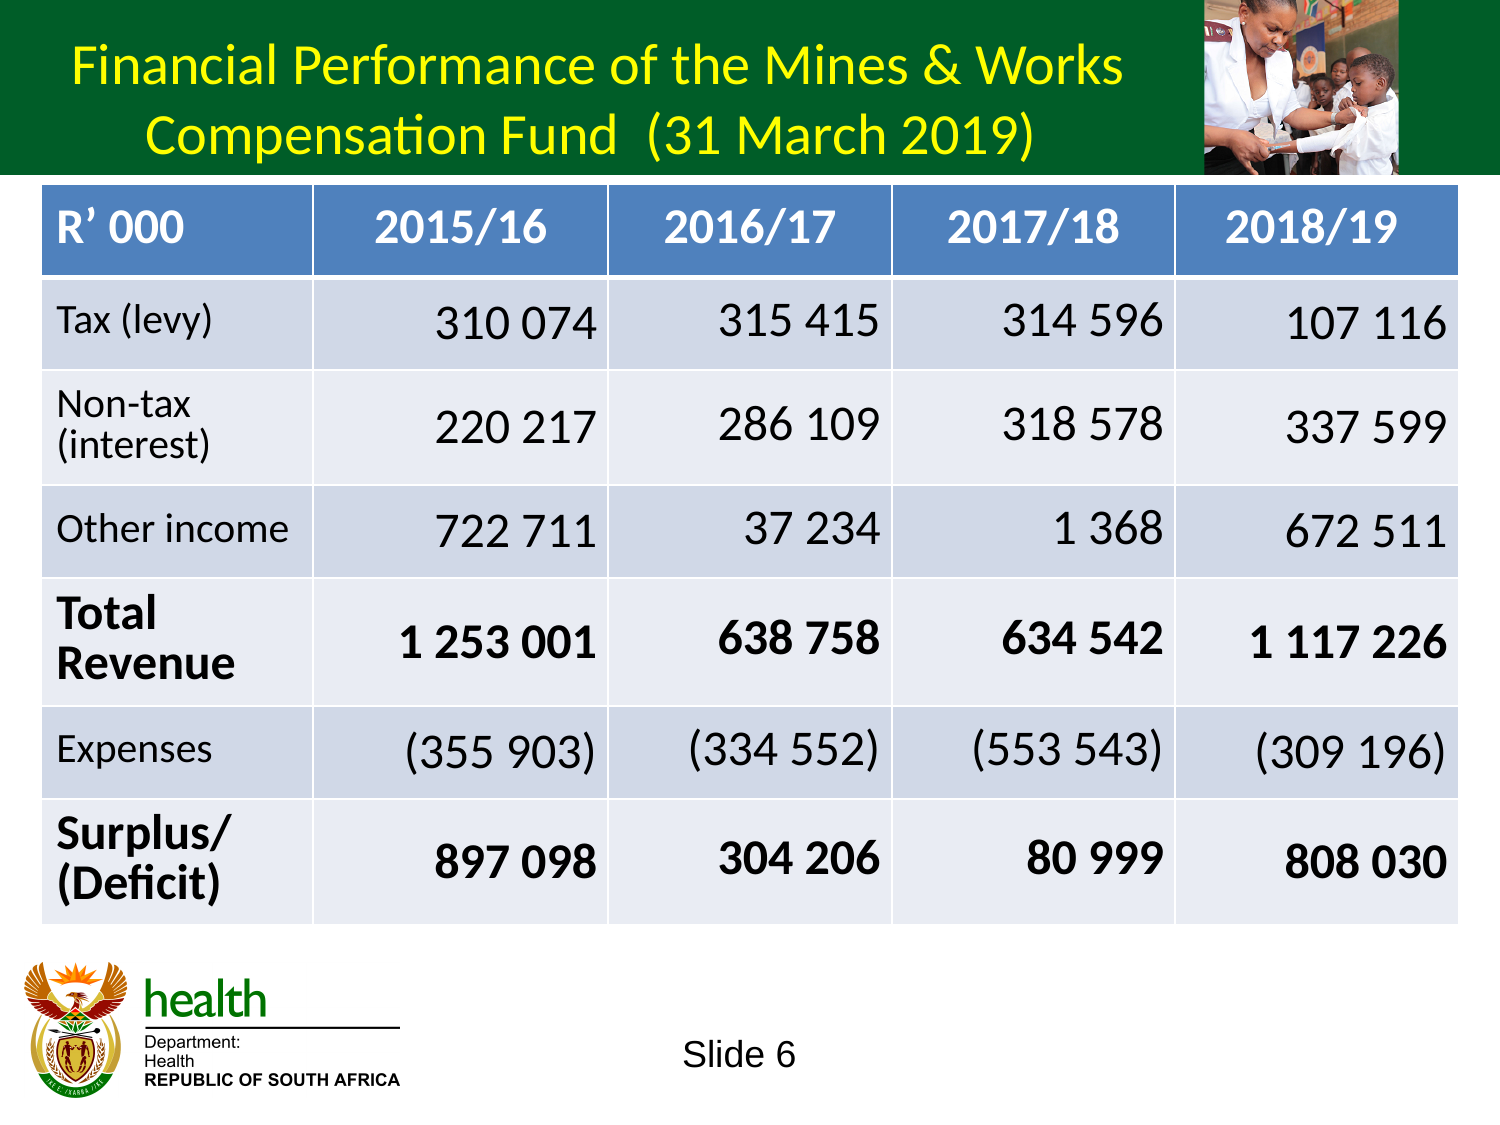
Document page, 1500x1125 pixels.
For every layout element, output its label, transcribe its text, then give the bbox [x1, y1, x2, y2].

table_header 2017/18 [893, 185, 1174, 275]
table_cell Total Revenue [42, 579, 312, 705]
table_cell (553 543) [893, 707, 1174, 798]
table_cell Expenses [42, 707, 312, 798]
picture [1204, 0, 1399, 175]
table_cell 80 999 [893, 800, 1174, 924]
table_cell Tax (levy) [42, 280, 312, 369]
table_header R’ 000 [42, 185, 312, 275]
table_cell 37 234 [609, 486, 891, 577]
table_cell 286 109 [609, 371, 891, 484]
table_cell Non-tax (interest) [42, 371, 312, 484]
table_header 2015/16 [314, 185, 607, 275]
table_cell 1 253 001 [314, 579, 607, 705]
table_cell 638 758 [609, 579, 891, 705]
picture [24, 962, 400, 1098]
table_cell 107 116 [1176, 280, 1458, 369]
table_cell 672 511 [1176, 486, 1458, 577]
table_cell 314 596 [893, 280, 1174, 369]
table_header 2018/19 [1176, 185, 1458, 275]
table_cell (355 903) [314, 707, 607, 798]
table_cell 897 098 [314, 800, 607, 924]
table_cell 310 074 [314, 280, 607, 369]
table_header 2016/17 [609, 185, 891, 275]
table_cell (334 552) [609, 707, 891, 798]
table_cell 304 206 [609, 800, 891, 924]
table_cell (309 196) [1176, 707, 1458, 798]
title Financial Performance of the Mines & Works Compensation Fund (31 March 2019) [4, 18, 1192, 161]
table_cell 315 415 [609, 280, 891, 369]
table_cell 808 030 [1176, 800, 1458, 924]
table_cell Surplus/ (Deficit) [42, 800, 312, 924]
table_cell 337 599 [1176, 371, 1458, 484]
table_cell Other income [42, 486, 312, 577]
table_cell 634 542 [893, 579, 1174, 705]
table_cell 318 578 [893, 371, 1174, 484]
table_cell 1 368 [893, 486, 1174, 577]
table_cell 220 217 [314, 371, 607, 484]
table_cell 1 117 226 [1176, 579, 1458, 705]
table_cell 722 711 [314, 486, 607, 577]
